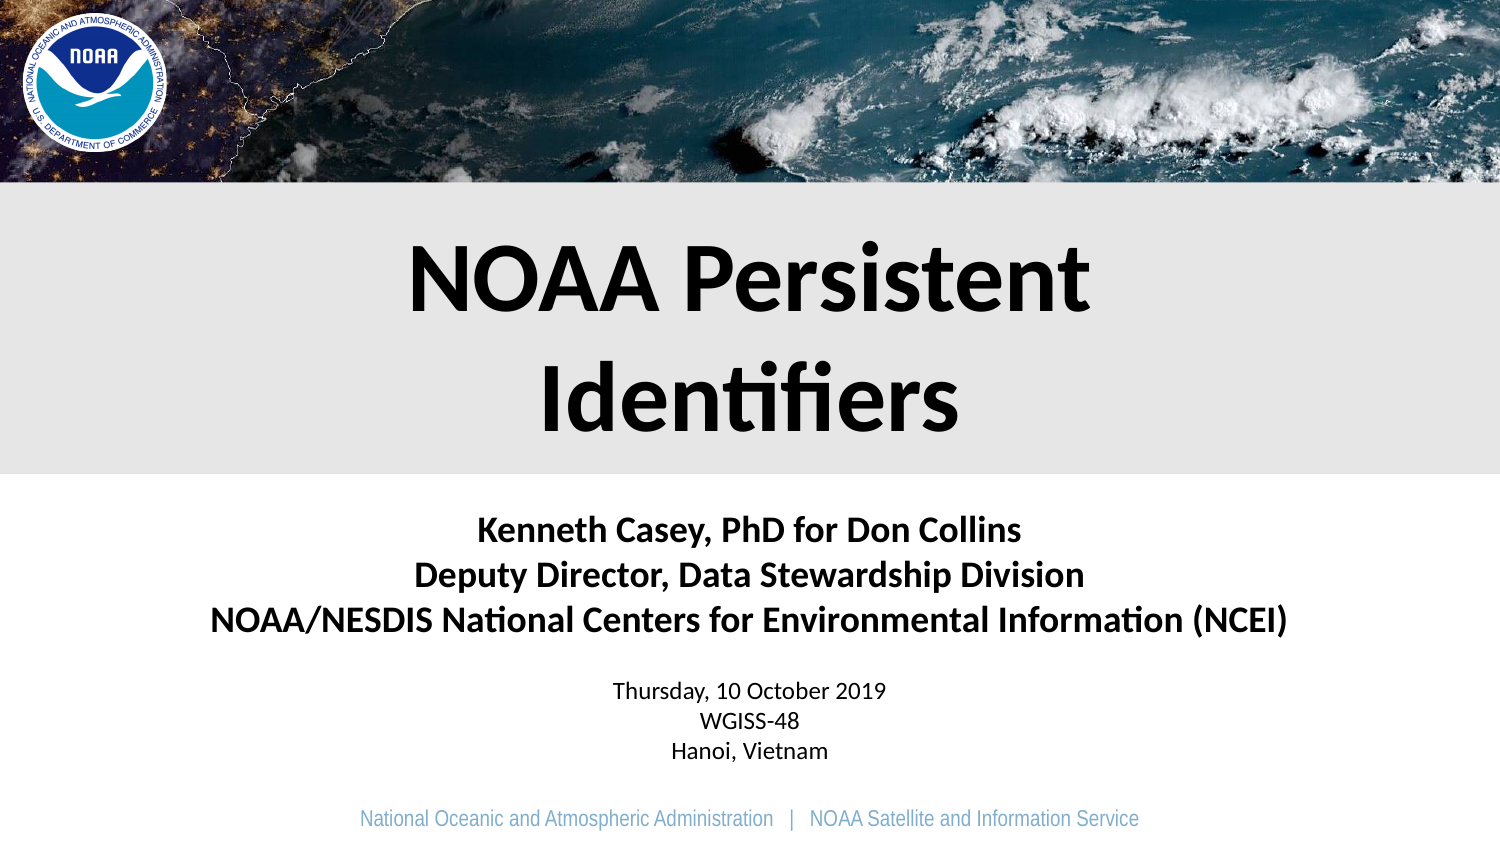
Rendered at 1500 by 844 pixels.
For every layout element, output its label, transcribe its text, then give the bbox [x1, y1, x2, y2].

title NOAA Persistent Identifiers [187, 200, 1313, 463]
picture [0, 0, 1500, 182]
text_box Kenneth Casey, PhD for Don Collins Deputy Director, Data Stewardship Division NOAA/NESDIS National Centers for Environmental Information (NCEI) Thursday, 10 October 2019 WGISS-48 Hanoi, Vietnam [51, 493, 1449, 776]
